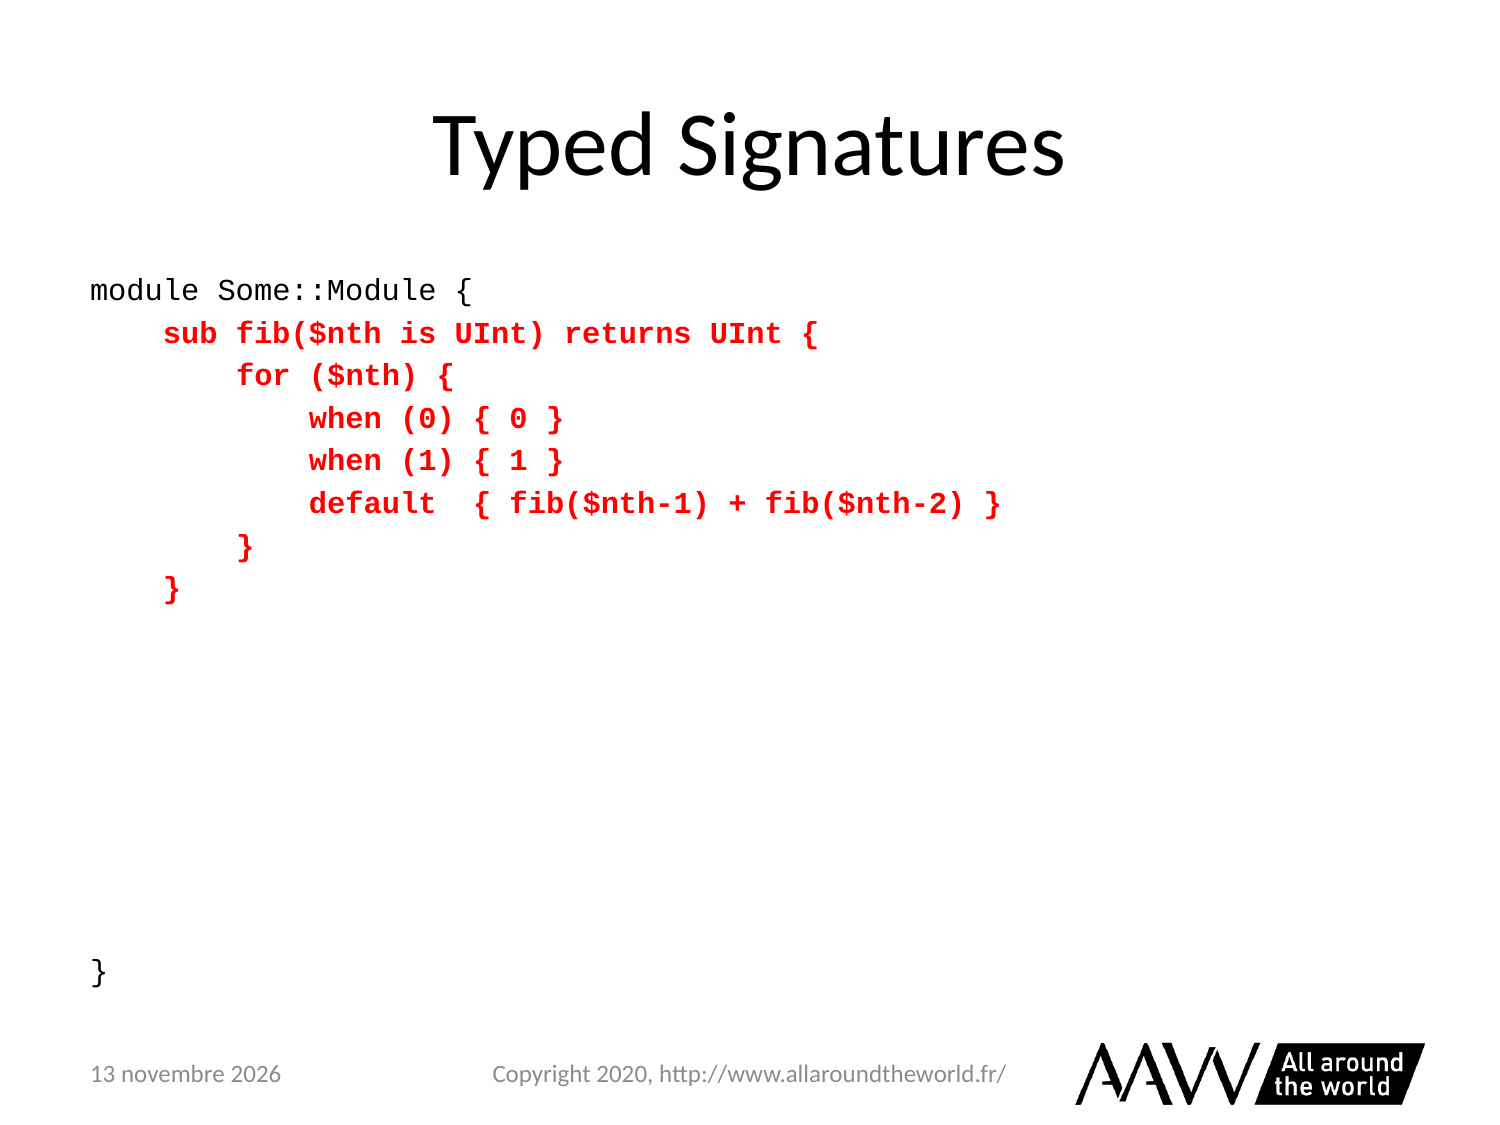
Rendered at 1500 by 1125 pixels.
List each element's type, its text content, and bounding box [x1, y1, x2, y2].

slide_number 6 février 2021 [75, 1042, 425, 1103]
footer Copyright 2020, http://www.allaroundtheworld.fr/ [425, 1042, 1075, 1103]
list module Some::Module { sub fib($nth is UInt) returns UInt { for ($nth) { when (0) { 0 } when (1) { 1 } default { fib($nth-1) + fib($nth-2) } } } multi sub quicksort () { () } multi sub quicksort ($single) { $single } multi sub quicksort ($pivot, @list) { quicksort(grep {$_ < $pivot} @list), $pivot, quicksort(grep {$_ >= $pivot} @list) } } [75, 262, 1425, 1005]
picture [1074, 1042, 1425, 1105]
title Typed Signatures [75, 45, 1425, 233]
